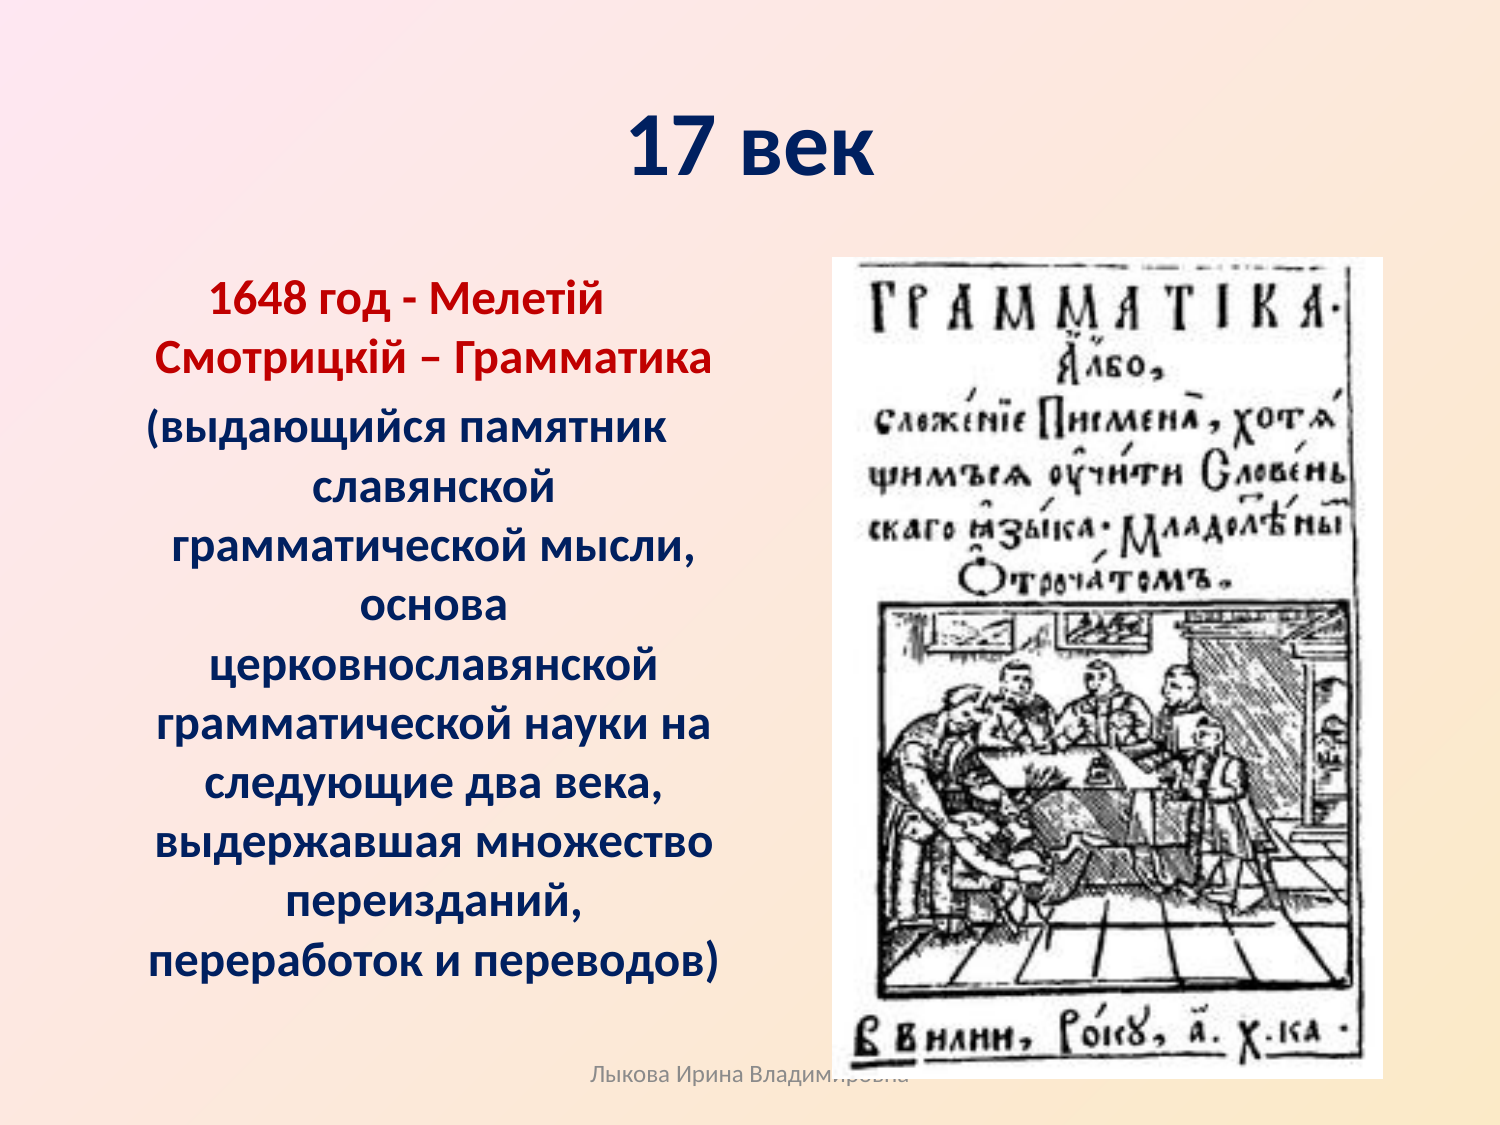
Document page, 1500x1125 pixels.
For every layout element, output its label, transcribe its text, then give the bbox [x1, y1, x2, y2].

footer Лыкова Ирина Владимировна [512, 1042, 988, 1103]
list 1648 год - Мелетiй Смотрицкiй – Грамматика (выдающийся памятник славянской грамматической мысли, основа церковнославянской грамматической науки на следующие два века, выдержавшая множество переизданий, переработок и переводов) [75, 257, 738, 1005]
title 17 век [75, 45, 1425, 233]
picture [831, 257, 1384, 1079]
